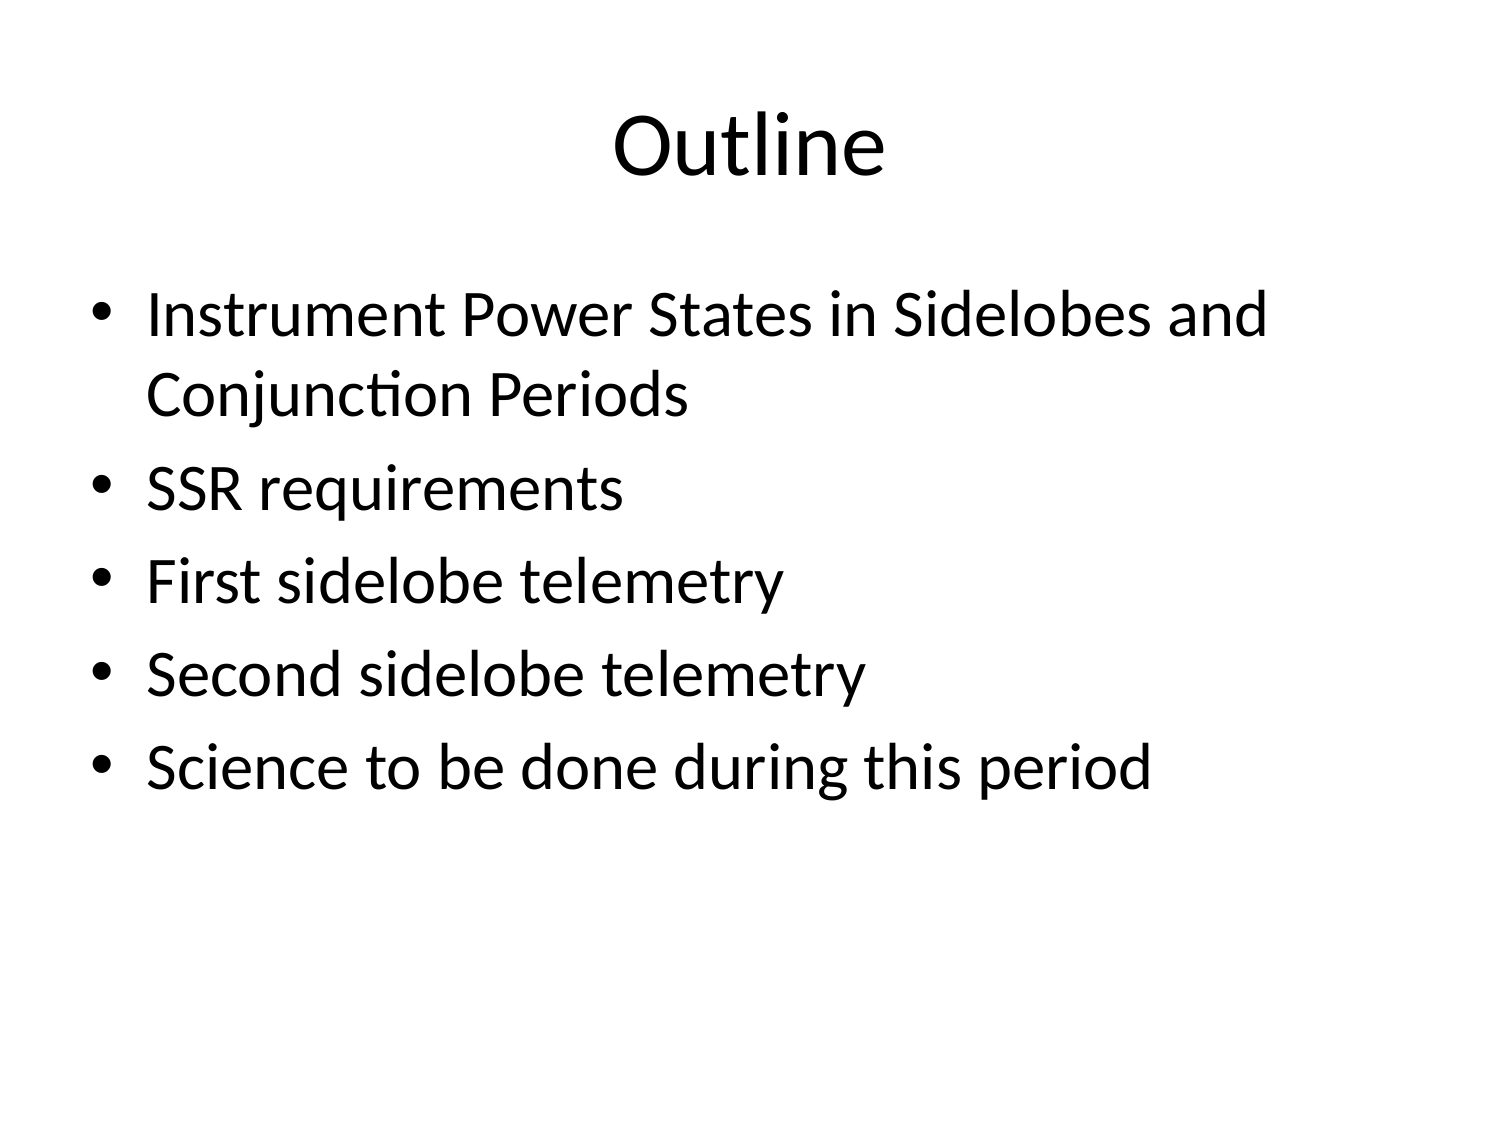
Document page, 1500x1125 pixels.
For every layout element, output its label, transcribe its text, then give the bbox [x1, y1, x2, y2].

list Instrument Power States in Sidelobes and Conjunction Periods SSR requirements First sidelobe telemetry Second sidelobe telemetry Science to be done during this period [75, 262, 1425, 1005]
title Outline [75, 45, 1425, 233]
